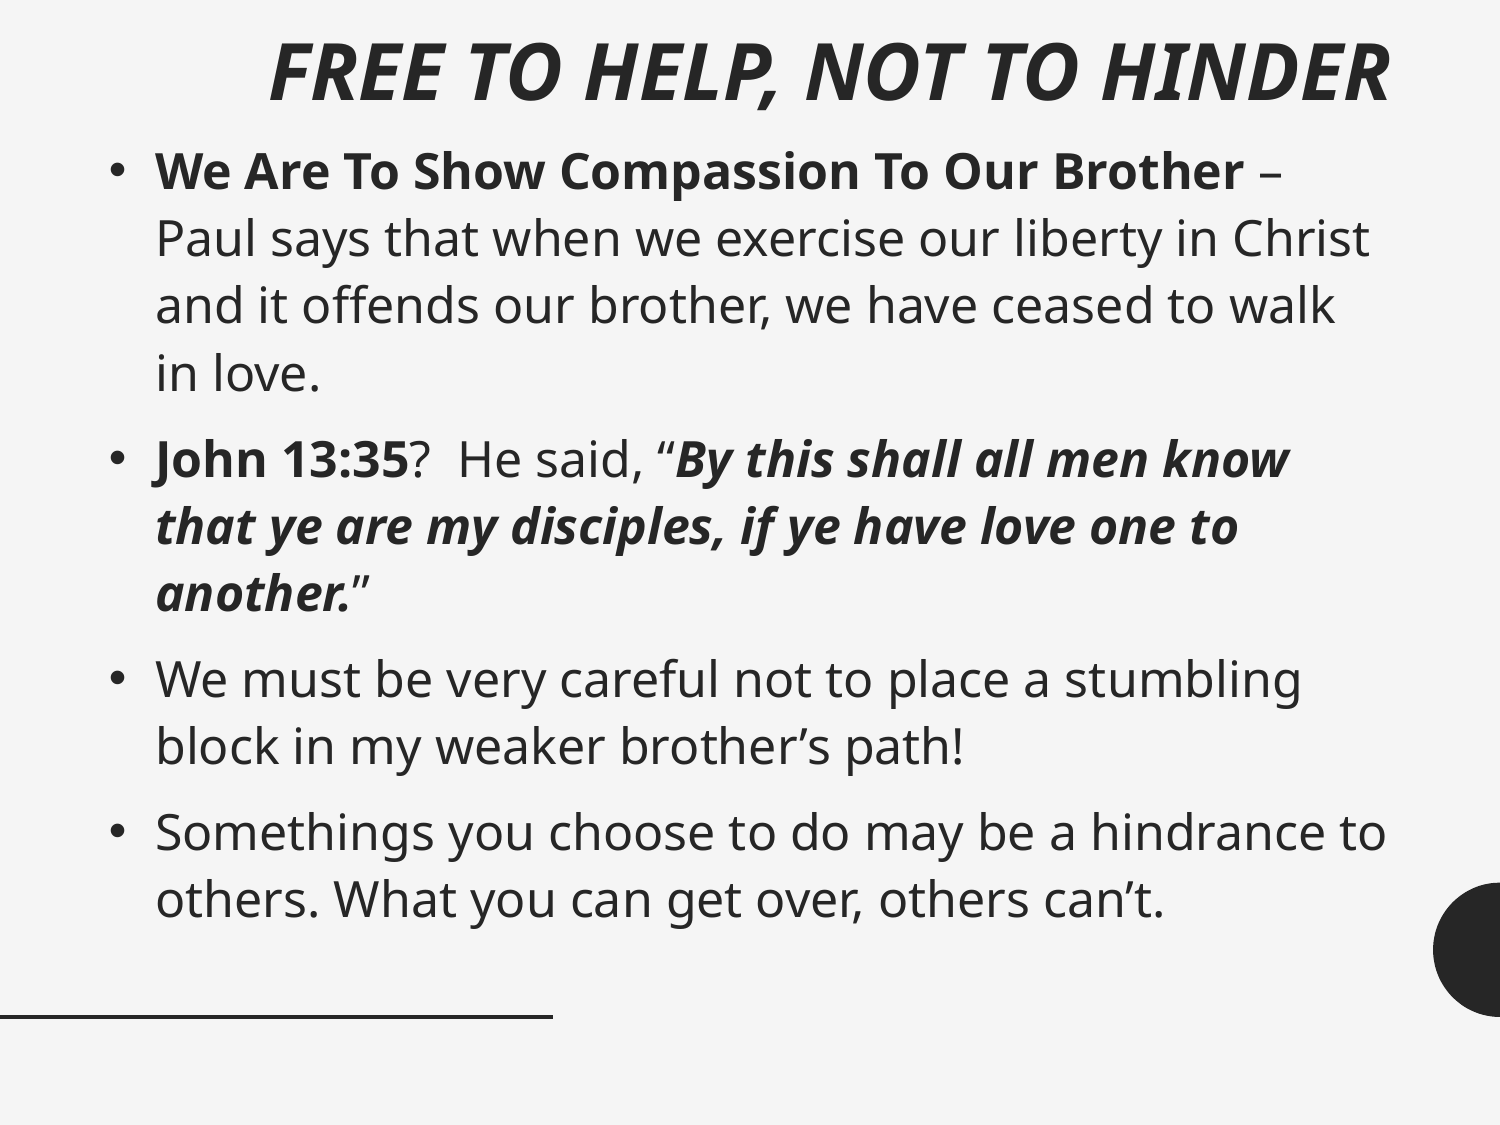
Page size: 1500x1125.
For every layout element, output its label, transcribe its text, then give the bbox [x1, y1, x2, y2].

title FREE TO HELP, NOT TO HINDER [93, 24, 1407, 125]
list We Are To Show Compassion To Our Brother – Paul says that when we exercise our liberty in Christ and it offends our brother, we have ceased to walk in love. John 13:35? He said, “By this shall all men know that ye are my disciples, if ye have love one to another.” We must be very careful not to place a stumbling block in my weaker brother’s path! Somethings you choose to do may be a hindrance to others. What you can get over, others can’t. [93, 125, 1407, 1022]
